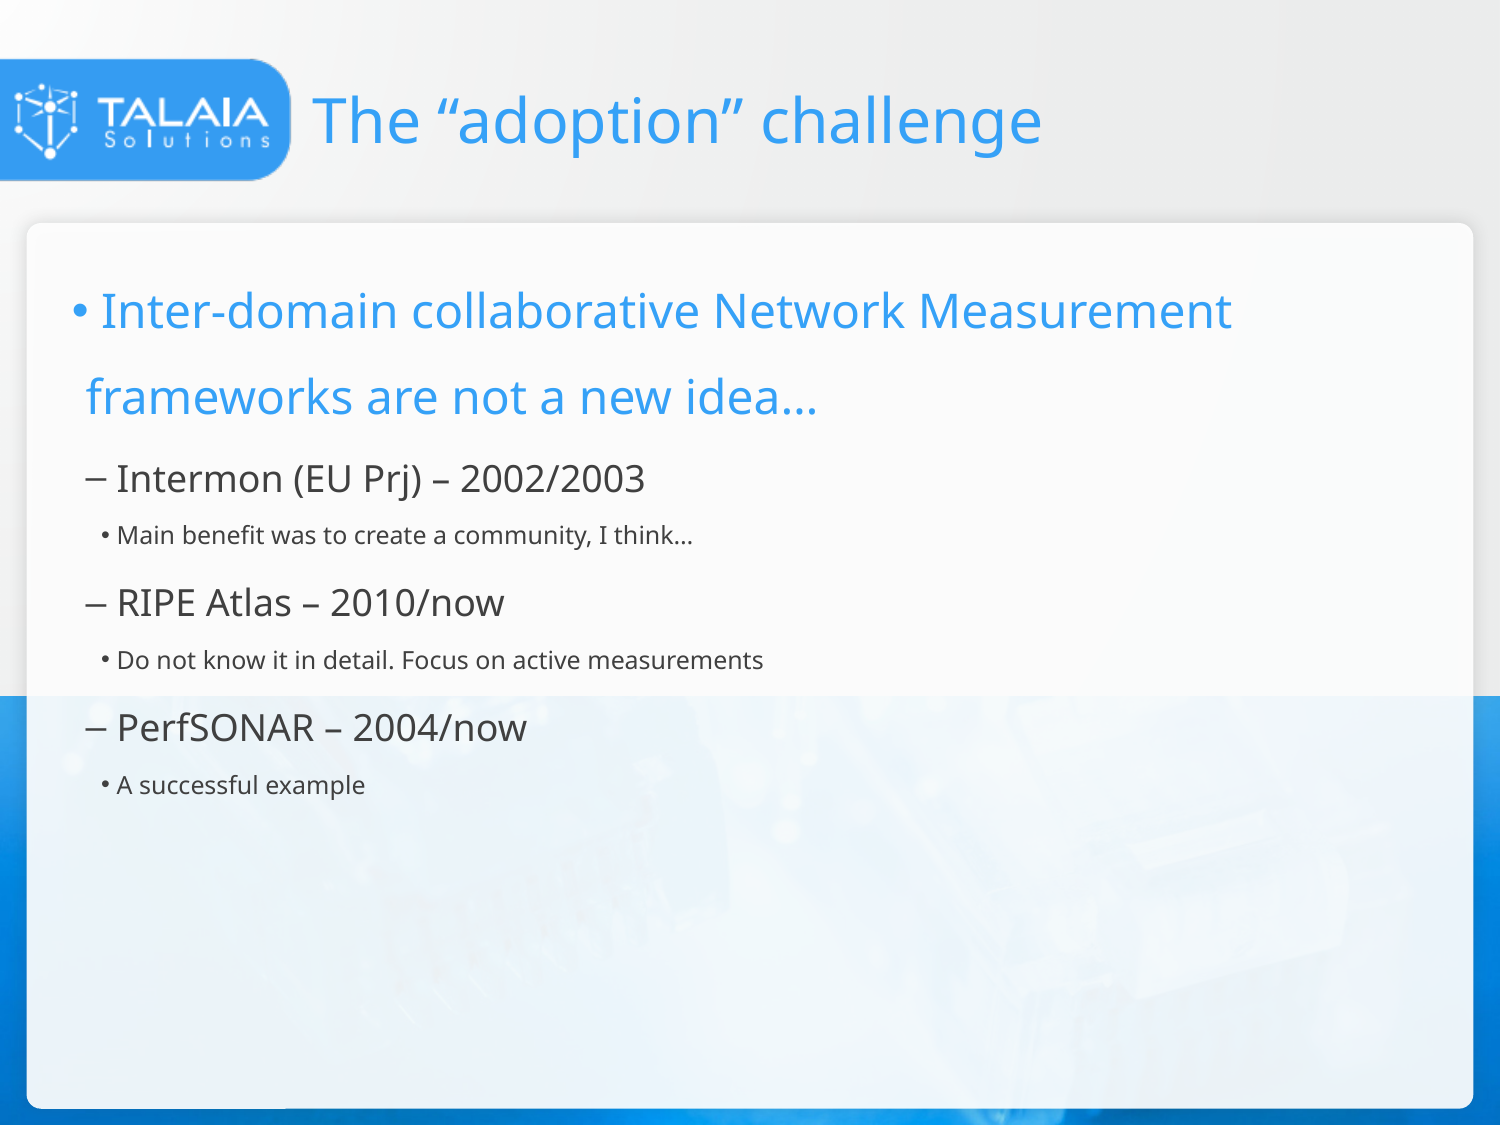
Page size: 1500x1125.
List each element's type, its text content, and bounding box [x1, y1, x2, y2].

list Inter-domain collaborative Network Measurement frameworks are not a new idea… Intermon (EU Prj) – 2002/2003 Main benefit was to create a community, I think… RIPE Atlas – 2010/now Do not know it in detail. Focus on active measurements PerfSONAR – 2004/now A successful example [56, 244, 1404, 990]
picture [0, 0, 1500, 1125]
title The “adoption” challenge [297, 59, 1425, 179]
